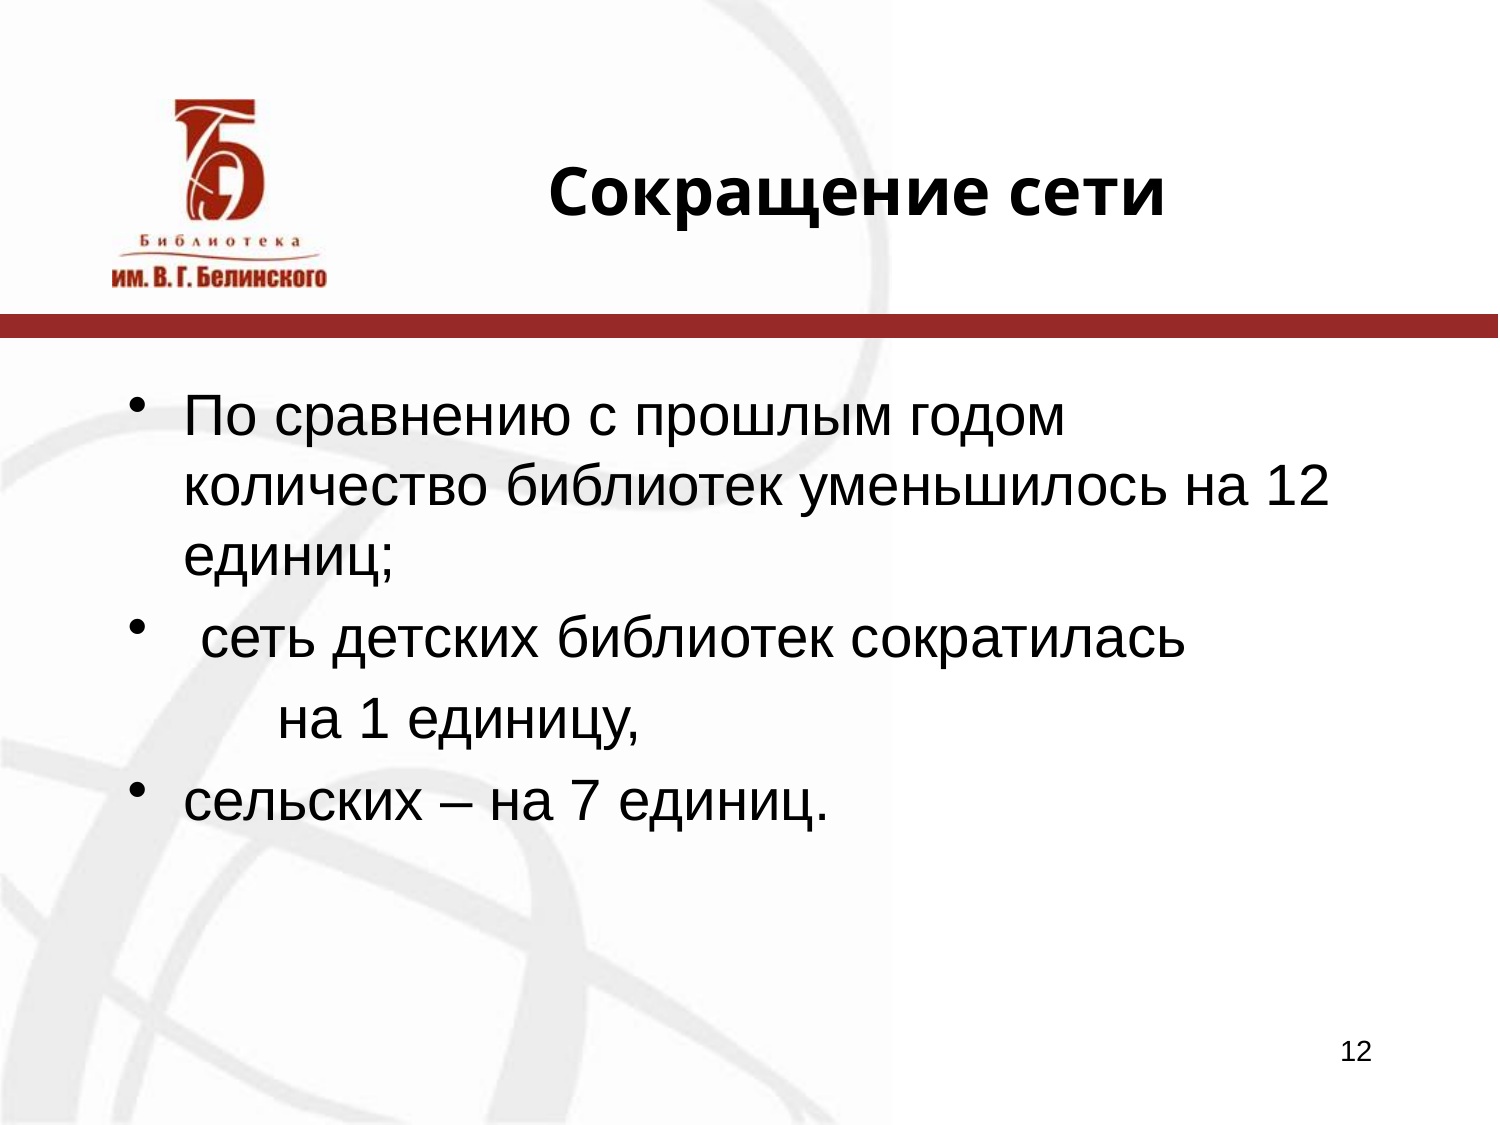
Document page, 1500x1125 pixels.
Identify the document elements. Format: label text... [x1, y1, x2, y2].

picture [0, 0, 892, 314]
picture [0, 338, 892, 1125]
slide_number 12 [1074, 1025, 1388, 1100]
title Сокращение сети [326, 99, 1388, 288]
list По сравнению с прошлым годом количество библиотек уменьшилось на 12 единиц; сеть детских библиотек сократилась на 1 единицу, сельских – на 7 единиц. [112, 369, 1388, 1016]
